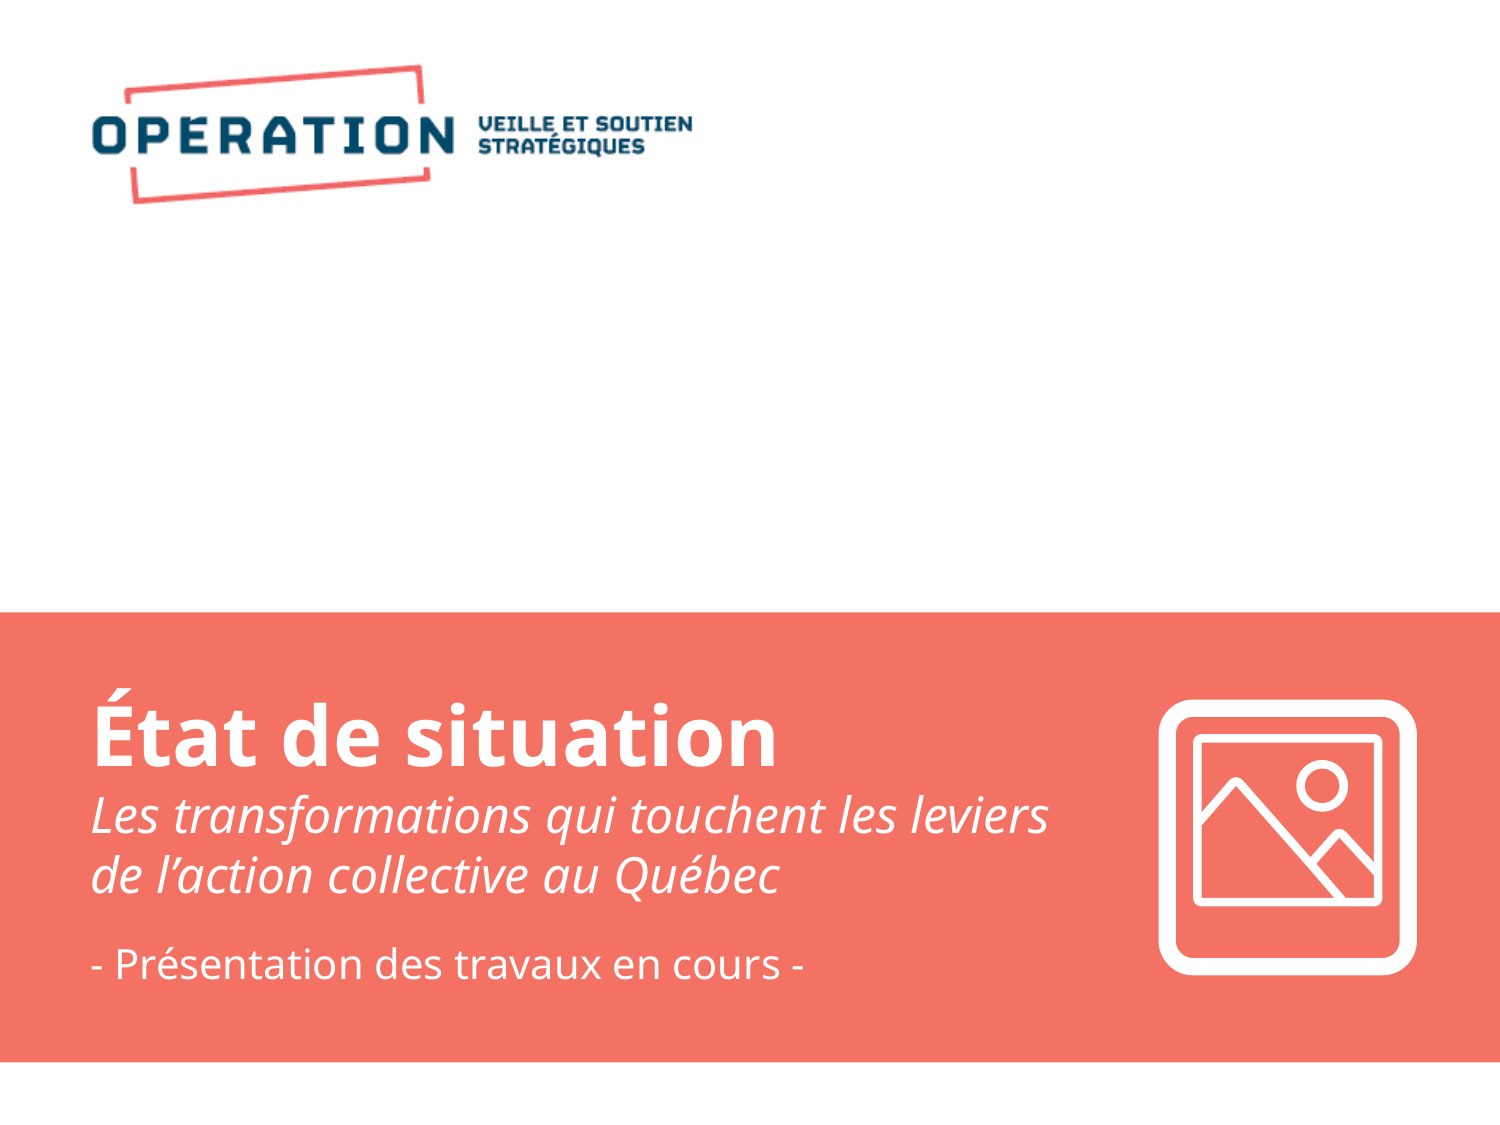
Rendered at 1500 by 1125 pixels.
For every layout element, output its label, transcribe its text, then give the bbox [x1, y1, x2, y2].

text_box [1158, 699, 1418, 976]
title État de situation Les transformations qui touchent les leviers de l’action collective au Québec - Présentation des travaux en cours - [75, 805, 1153, 837]
picture [74, 53, 707, 219]
text_box [74, 837, 1153, 888]
text_box [0, 610, 1500, 1064]
